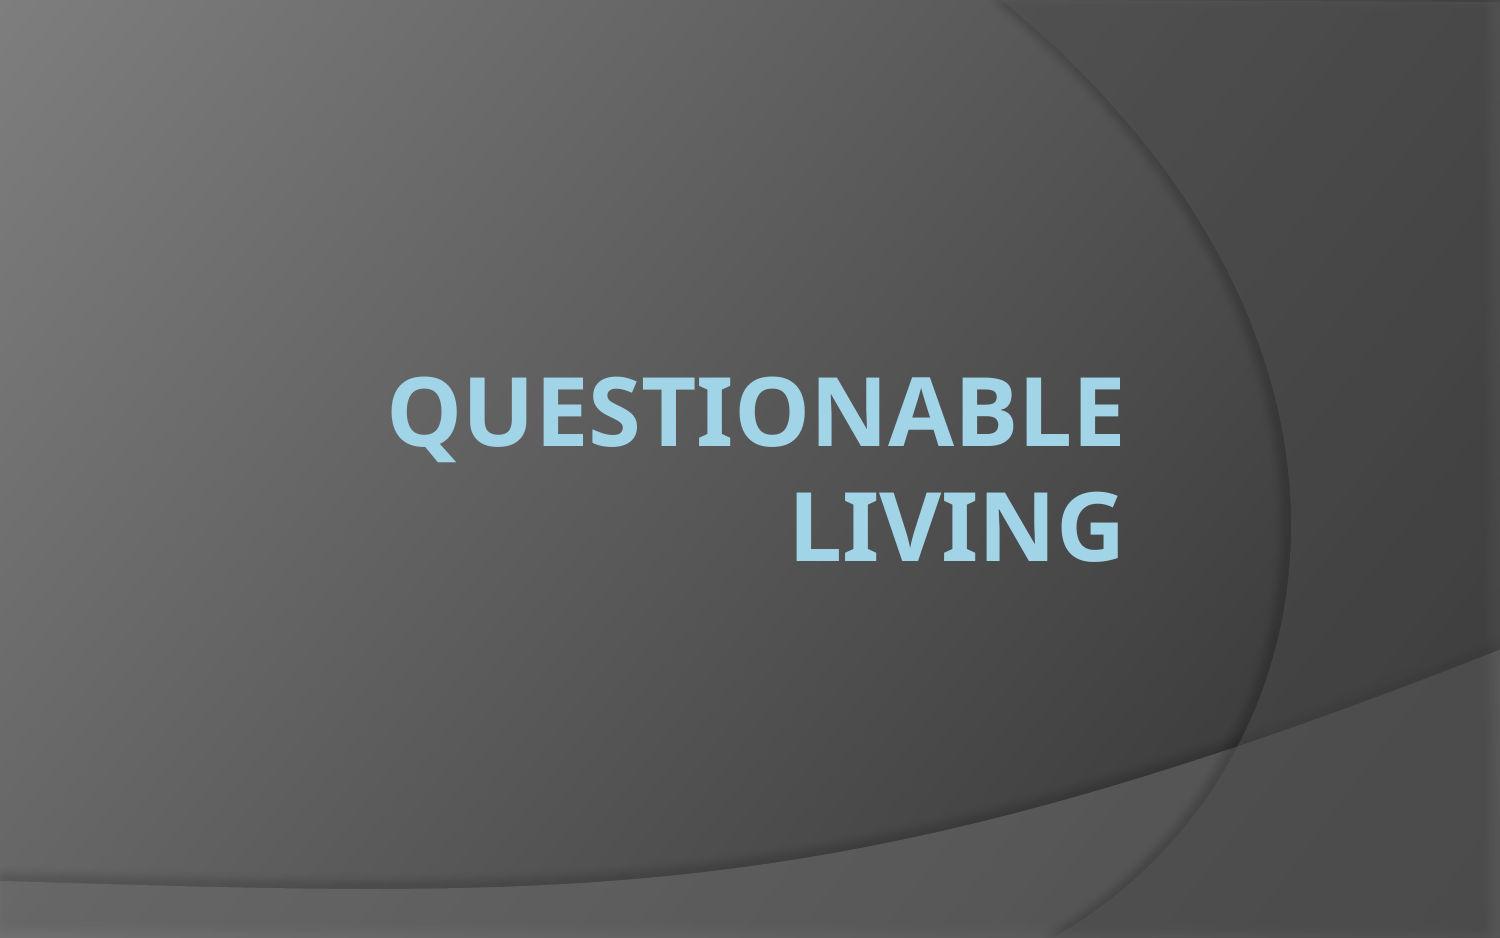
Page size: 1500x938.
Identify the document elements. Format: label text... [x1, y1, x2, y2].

title Questionable Living [70, 343, 1134, 659]
